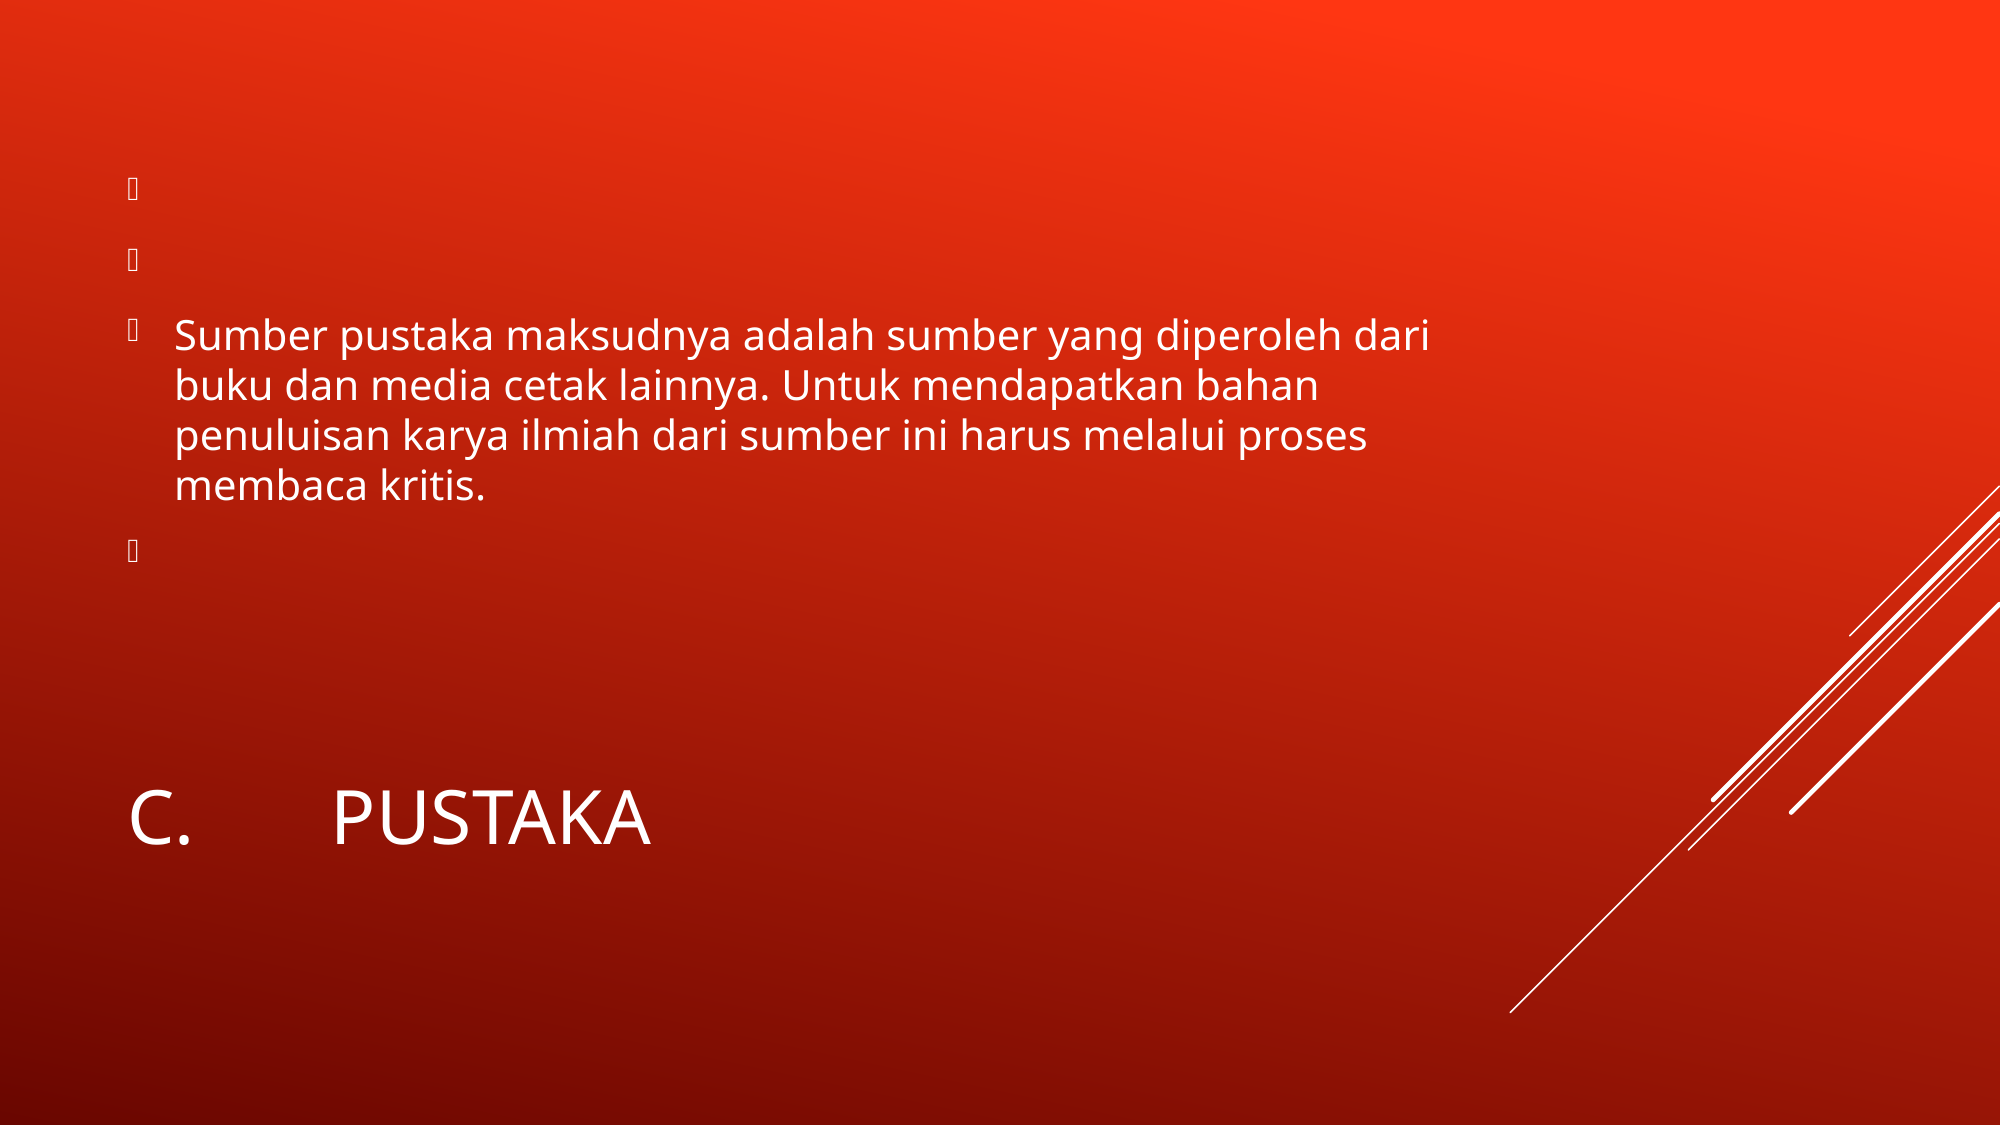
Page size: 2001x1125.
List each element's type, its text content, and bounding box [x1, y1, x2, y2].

list Sumber pustaka maksudnya adalah sumber yang diperoleh dari buku dan media cetak lainnya. Untuk mendapatkan bahan penuluisan karya ilmiah dari sumber ini harus melalui proses membaca kritis. [112, 112, 1513, 706]
title c. Pustaka [112, 736, 1513, 984]
